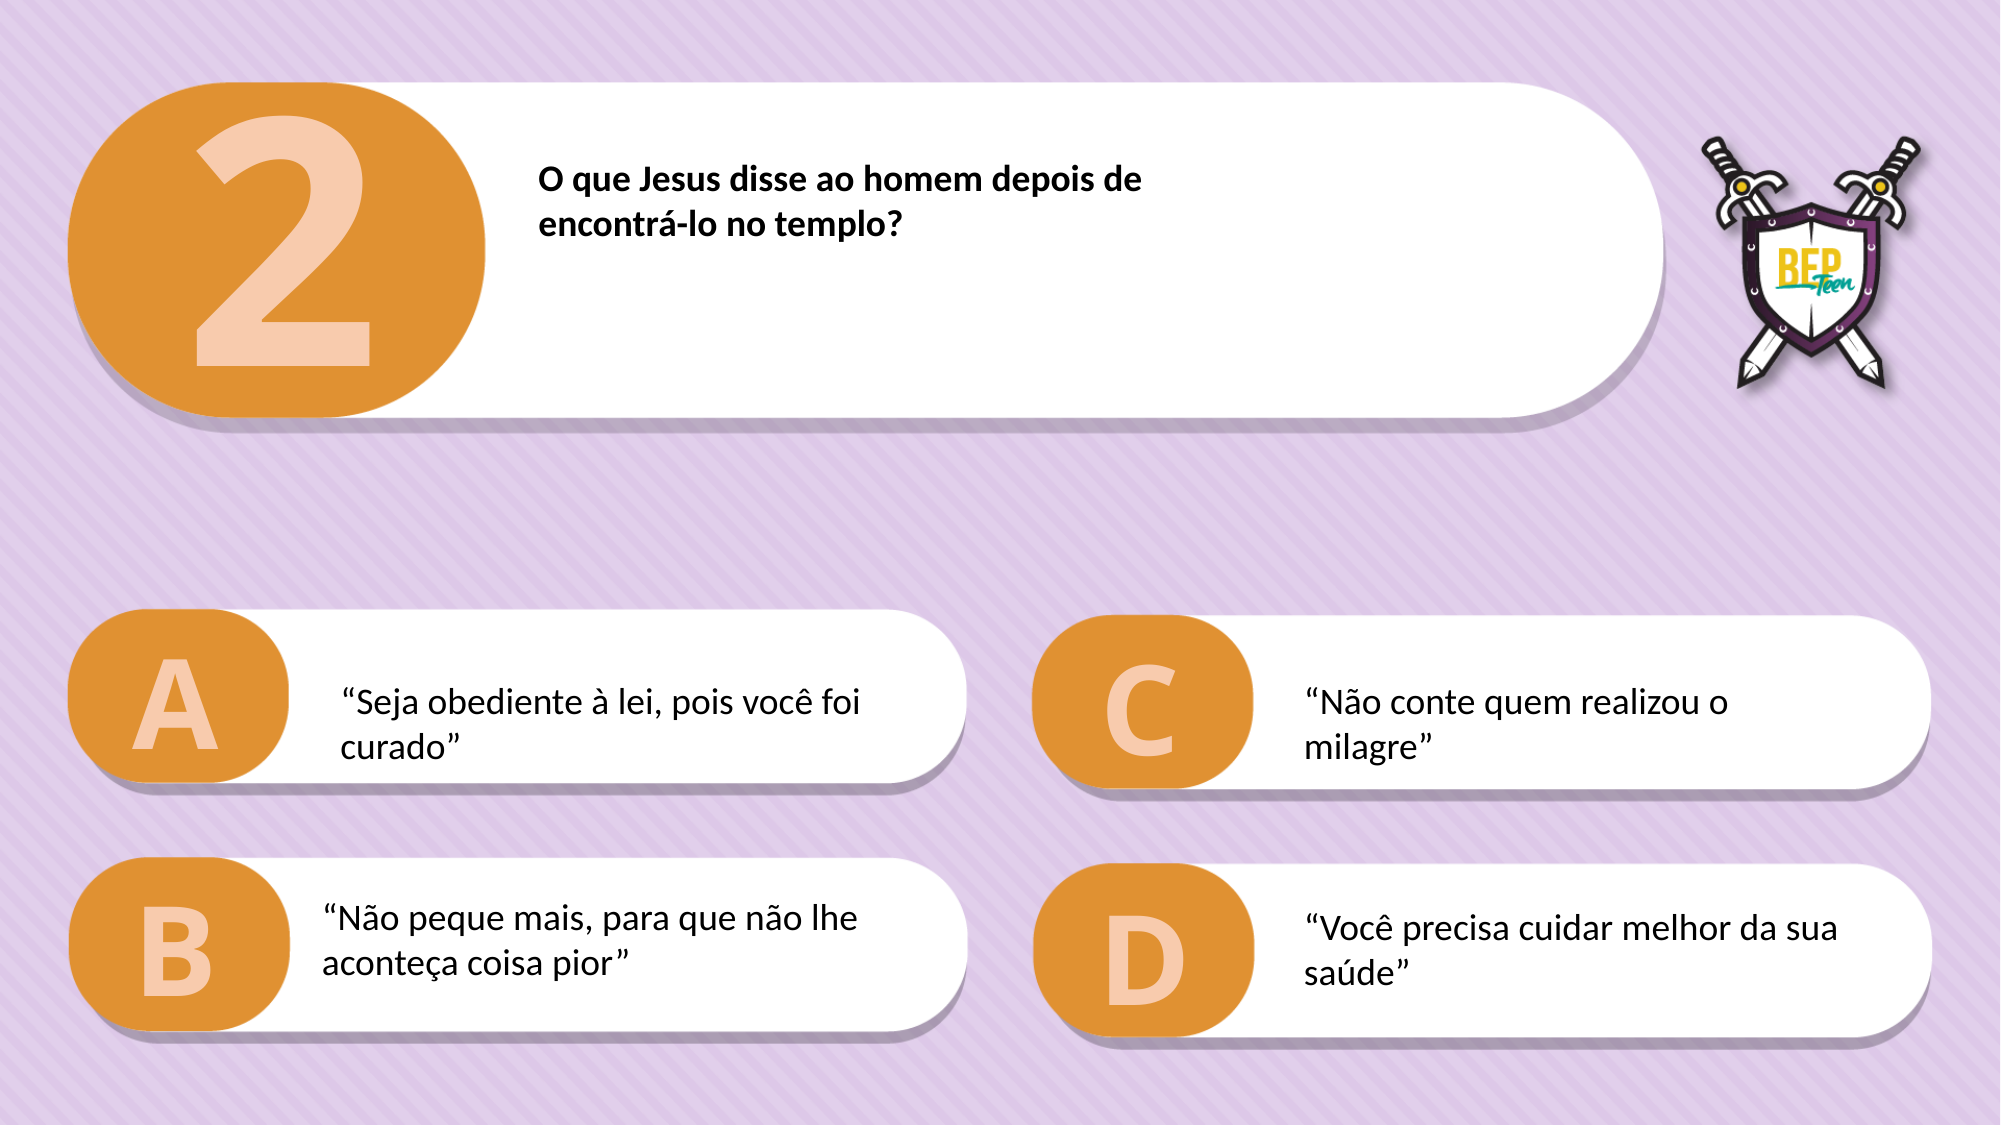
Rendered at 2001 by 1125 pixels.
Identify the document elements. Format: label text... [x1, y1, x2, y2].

text_box B [106, 864, 245, 1029]
text_box C [1071, 622, 1210, 788]
text_box “Não conte quem realizou o milagre” [1289, 669, 1801, 775]
text_box D [1075, 872, 1214, 1038]
text_box “Você precisa cuidar melhor da sua saúde” [1289, 895, 1894, 1001]
text_box “Seja obediente à lei, pois você foi curado” [325, 669, 880, 775]
text_box “Não peque mais, para que não lhe aconteça coisa pior” [307, 885, 898, 990]
text_box O que Jesus disse ao homem depois de encontrá-lo no templo? [523, 146, 1545, 251]
text_box A [106, 616, 245, 782]
picture [0, 0, 2001, 1125]
text_box 2 [168, 13, 308, 443]
